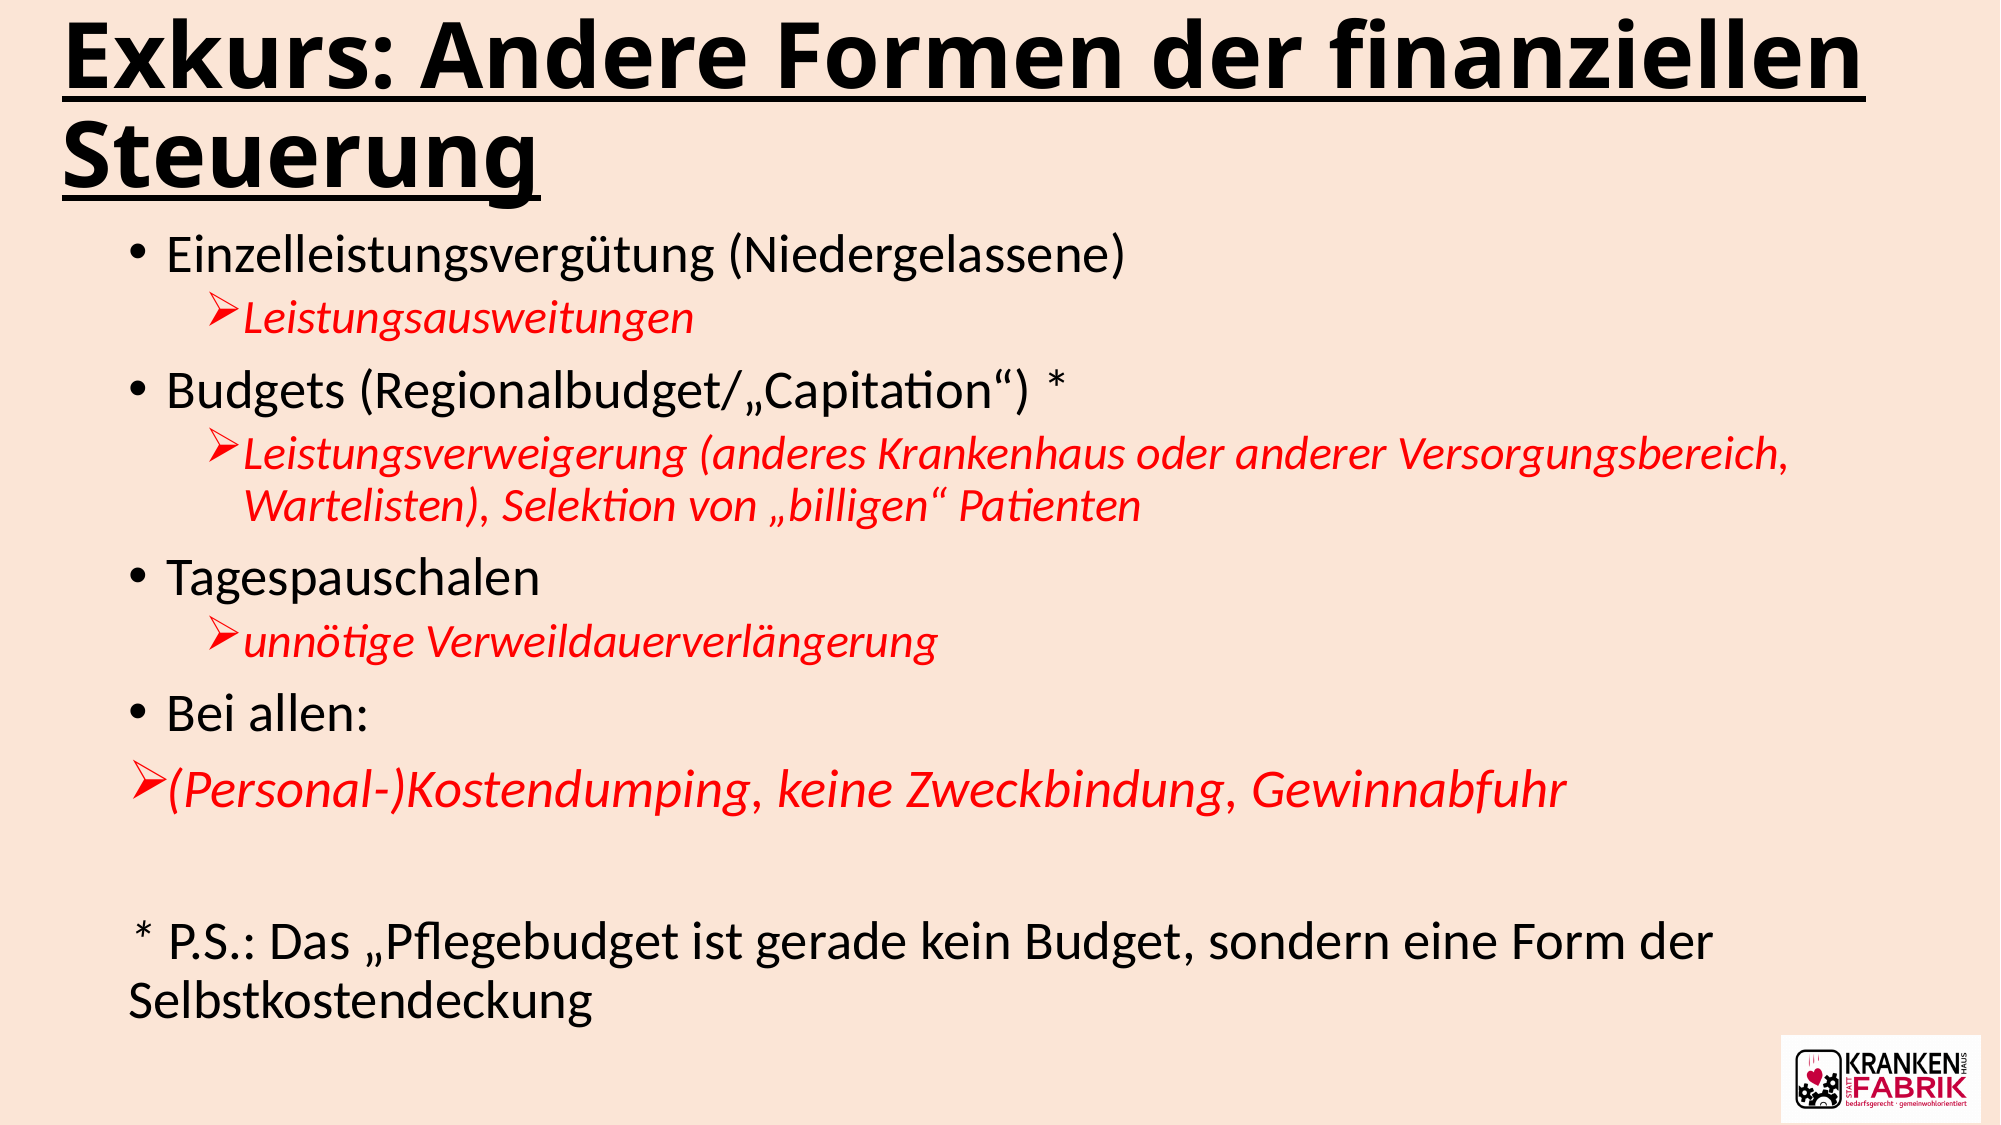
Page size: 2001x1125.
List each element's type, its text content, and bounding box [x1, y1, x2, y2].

list Einzelleistungsvergütung (Niedergelassene) Leistungsausweitungen Budgets (Regionalbudget/„Capitation“) * Leistungsverweigerung (anderes Krankenhaus oder anderer Versorgungsbereich, Wartelisten), Selektion von „billigen“ Patienten Tagespauschalen unnötige Verweildauerverlängerung Bei allen: (Personal-)Kostendumping, keine Zweckbindung, Gewinnabfuhr * P.S.: Das „Pflegebudget ist gerade kein Budget, sondern eine Form der Selbstkostendeckung [113, 217, 1902, 1043]
title Exkurs: Andere Formen der finanziellen Steuerung [47, 0, 1979, 218]
picture [1781, 1035, 1981, 1123]
